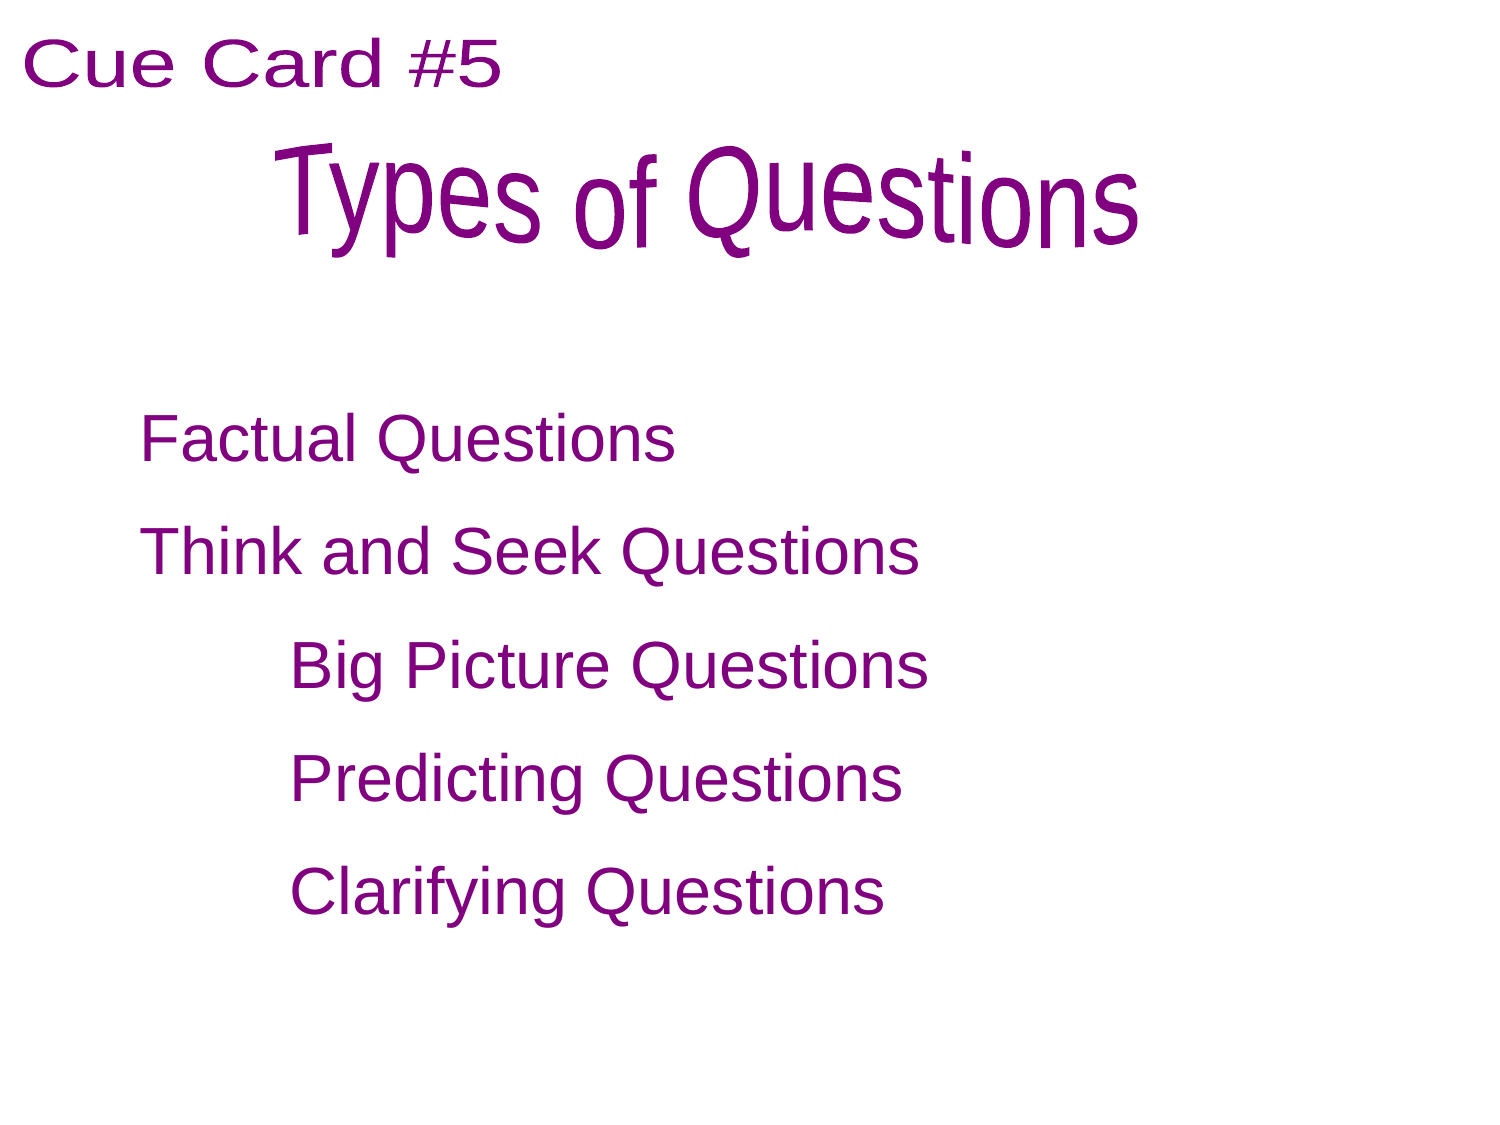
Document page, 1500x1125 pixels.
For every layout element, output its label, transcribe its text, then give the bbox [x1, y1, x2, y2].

text_box Factual Questions Think and Seek Questions Big Picture Questions Predicting Questions Clarifying Questions [125, 387, 1425, 936]
